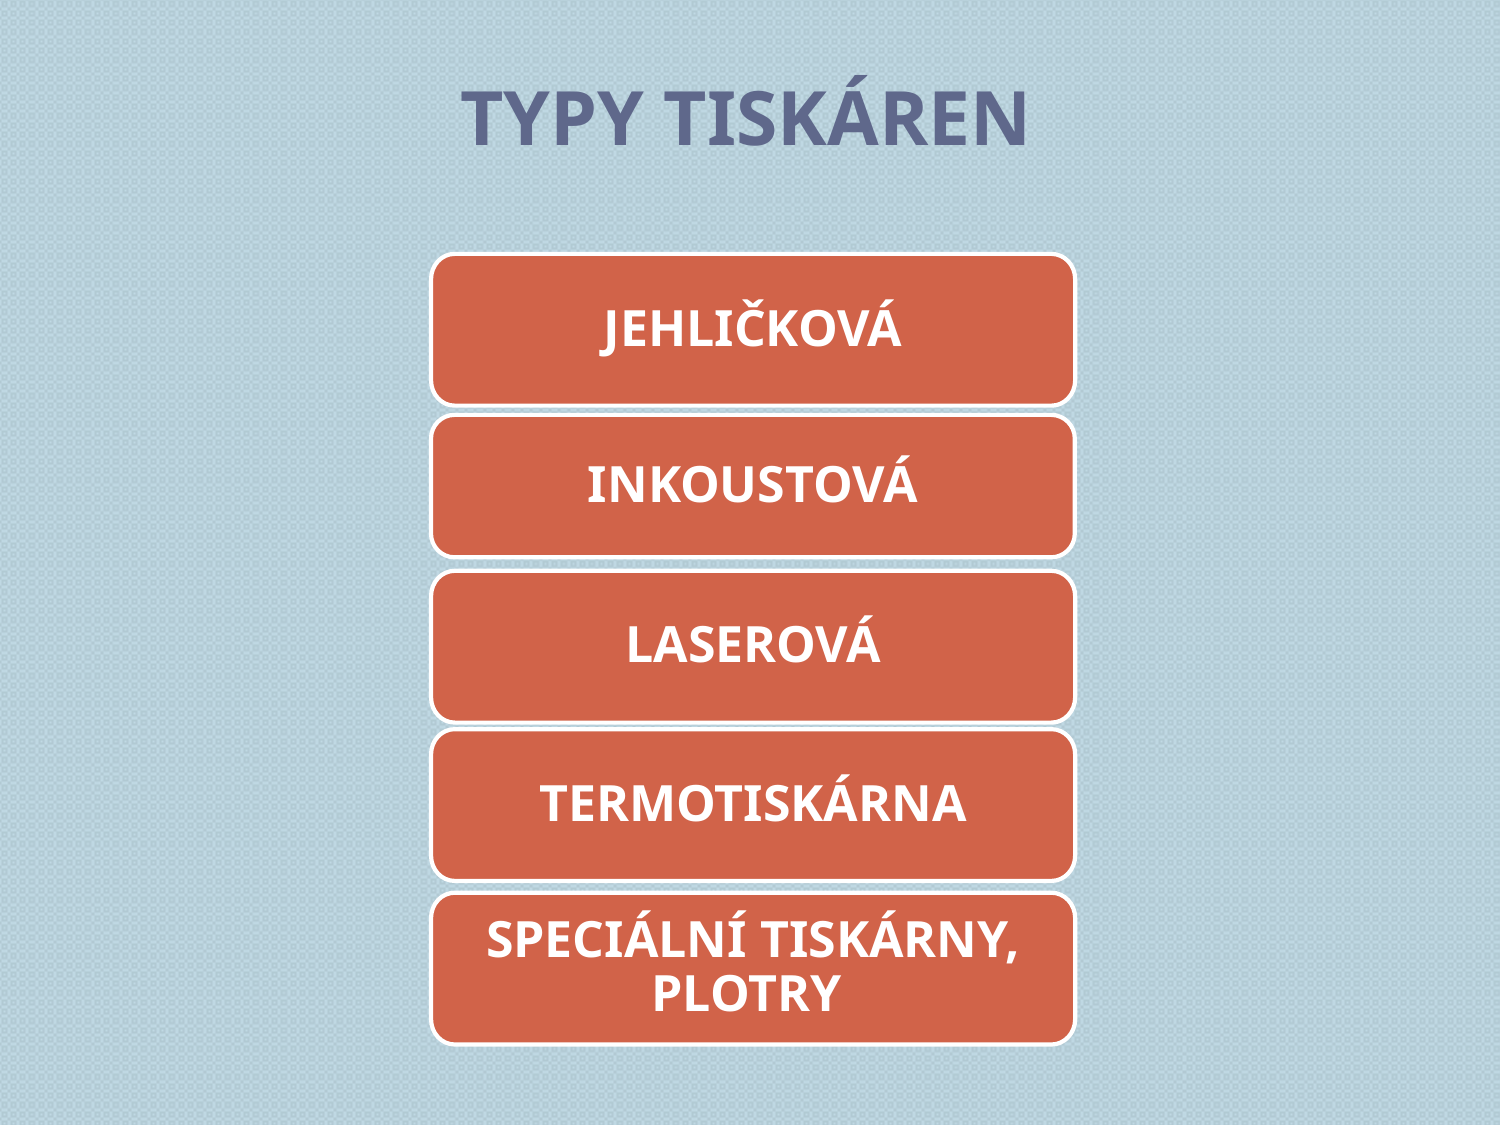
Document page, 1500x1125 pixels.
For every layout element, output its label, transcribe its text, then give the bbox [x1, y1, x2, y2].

text_box TERMOTISKÁRNA [428, 727, 1078, 884]
text_box LASEROVÁ [428, 568, 1078, 725]
title Typy tiskáren [64, 66, 1447, 169]
text_box Speciální tiskárny, plotry [428, 890, 1078, 1047]
text_box JEHLIČKOVÁ [428, 251, 1078, 408]
text_box INKOUSTOVÁ [428, 412, 1077, 560]
